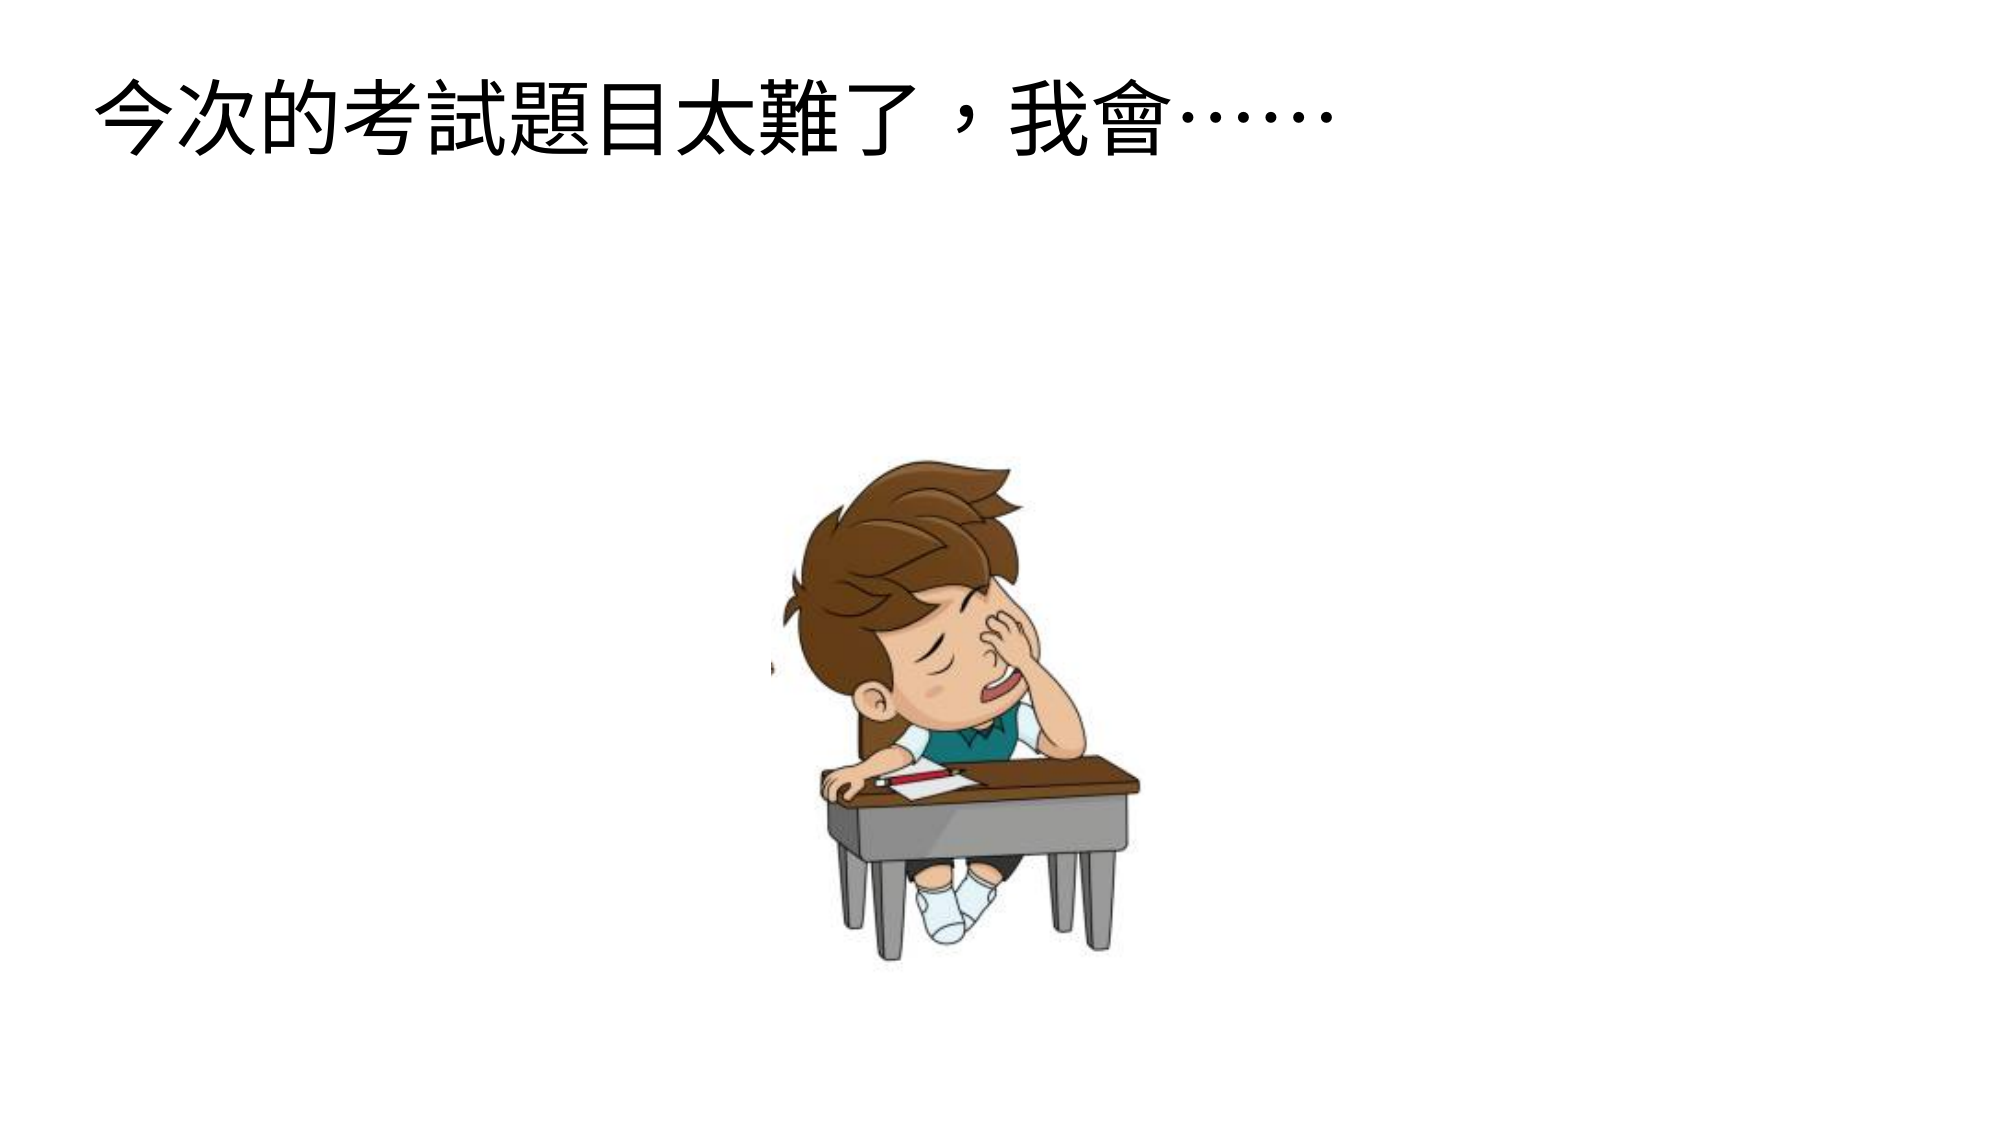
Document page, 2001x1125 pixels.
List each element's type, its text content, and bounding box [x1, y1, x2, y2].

text_box 今次的考試題目太難了，我會⋯⋯ [77, 58, 1356, 174]
picture [771, 381, 1146, 990]
